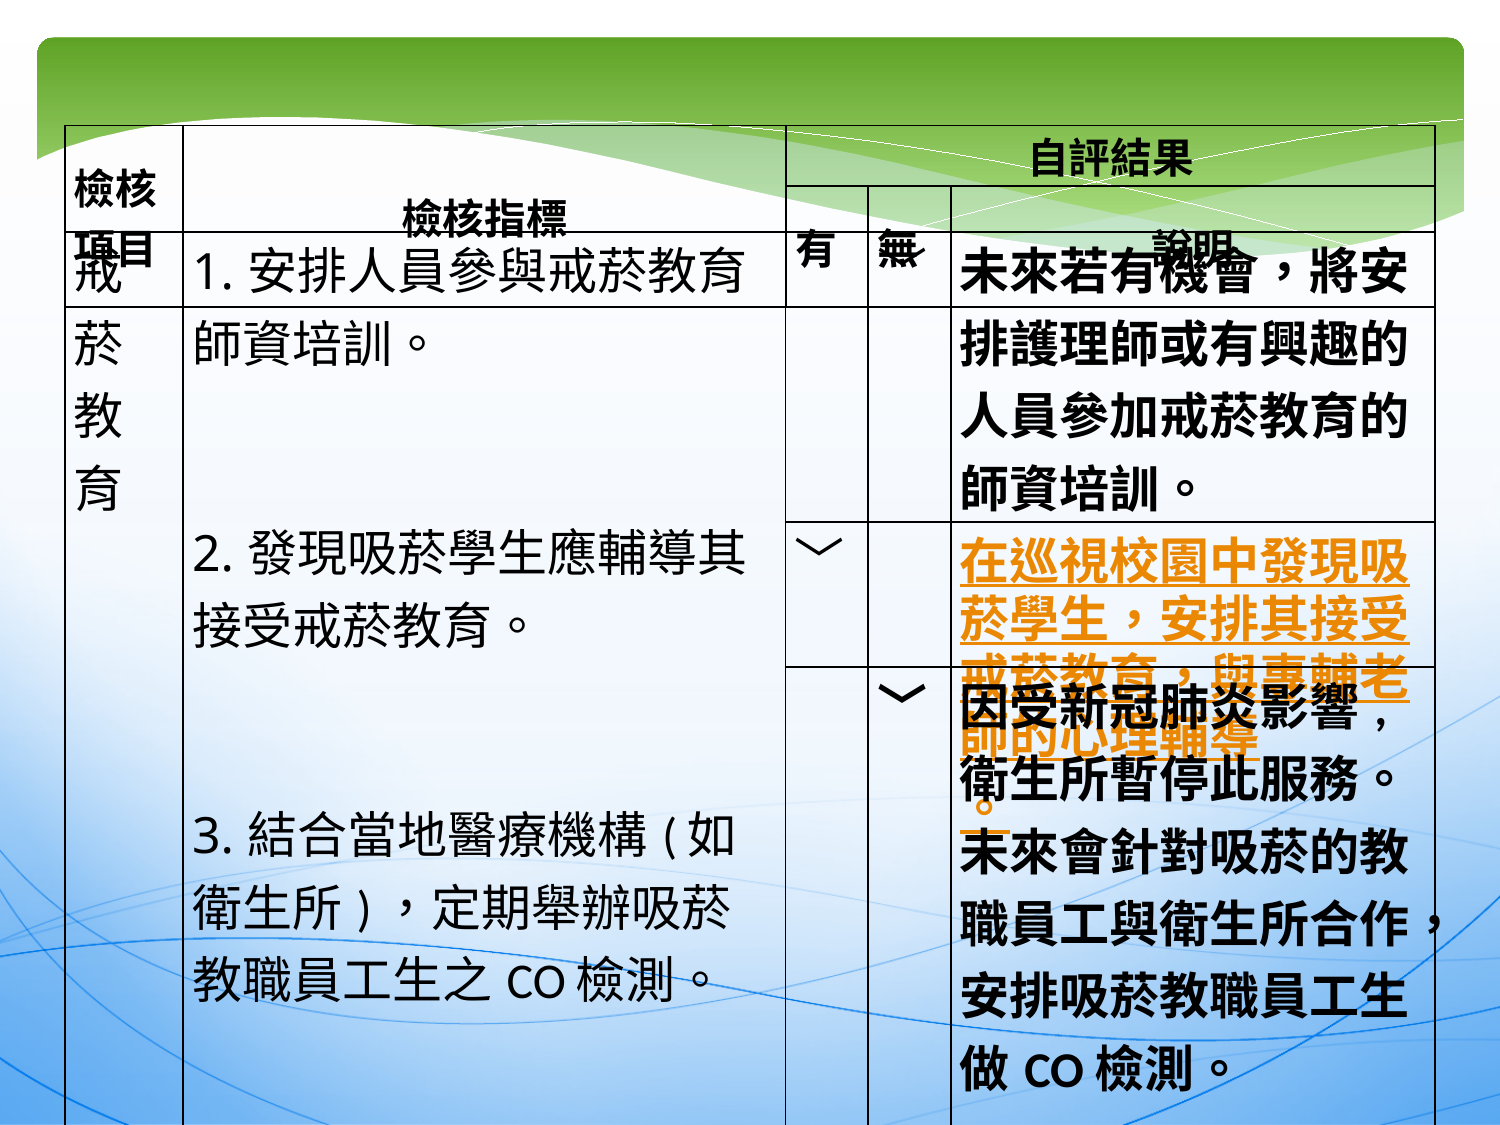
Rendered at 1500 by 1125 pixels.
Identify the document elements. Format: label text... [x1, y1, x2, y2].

table_header 檢核 項目 [66, 126, 182, 231]
table_cell [786, 668, 867, 1125]
table_header 自評結果 [787, 126, 1434, 185]
table_header ﹀ [869, 233, 950, 521]
table_cell ﹀ [869, 668, 950, 1125]
table_cell 因受新冠肺炎影響,衛生所暫停此服務。未來會針對吸菸的教職員工與衛生所合作，安排吸菸教職員工生做CO檢測。 [952, 668, 1434, 1125]
table_cell [869, 523, 950, 666]
table_header 戒菸教育 [66, 233, 182, 1125]
table_cell 說明 [952, 187, 1434, 231]
table_cell 在巡視校園中發現吸菸學生，安排其接受戒菸教育，與專輔老師的心理輔導。 [952, 523, 1434, 666]
table_cell ﹀ [786, 523, 867, 666]
table_header [786, 233, 867, 521]
table_header 1.安排人員參與戒菸教育師資培訓。 2.發現吸菸學生應輔導其接受戒菸教育。 3.結合當地醫療機構(如衛生所)，定期舉辦吸菸教職員工生之CO檢測。 [184, 233, 785, 1125]
table_cell 無 [869, 187, 950, 231]
table_header 未來若有機會，將安排護理師或有興趣的人員參加戒菸教育的師資培訓。 [952, 233, 1434, 521]
table_cell 有 [787, 187, 867, 231]
table_header 檢核指標 [184, 126, 785, 231]
